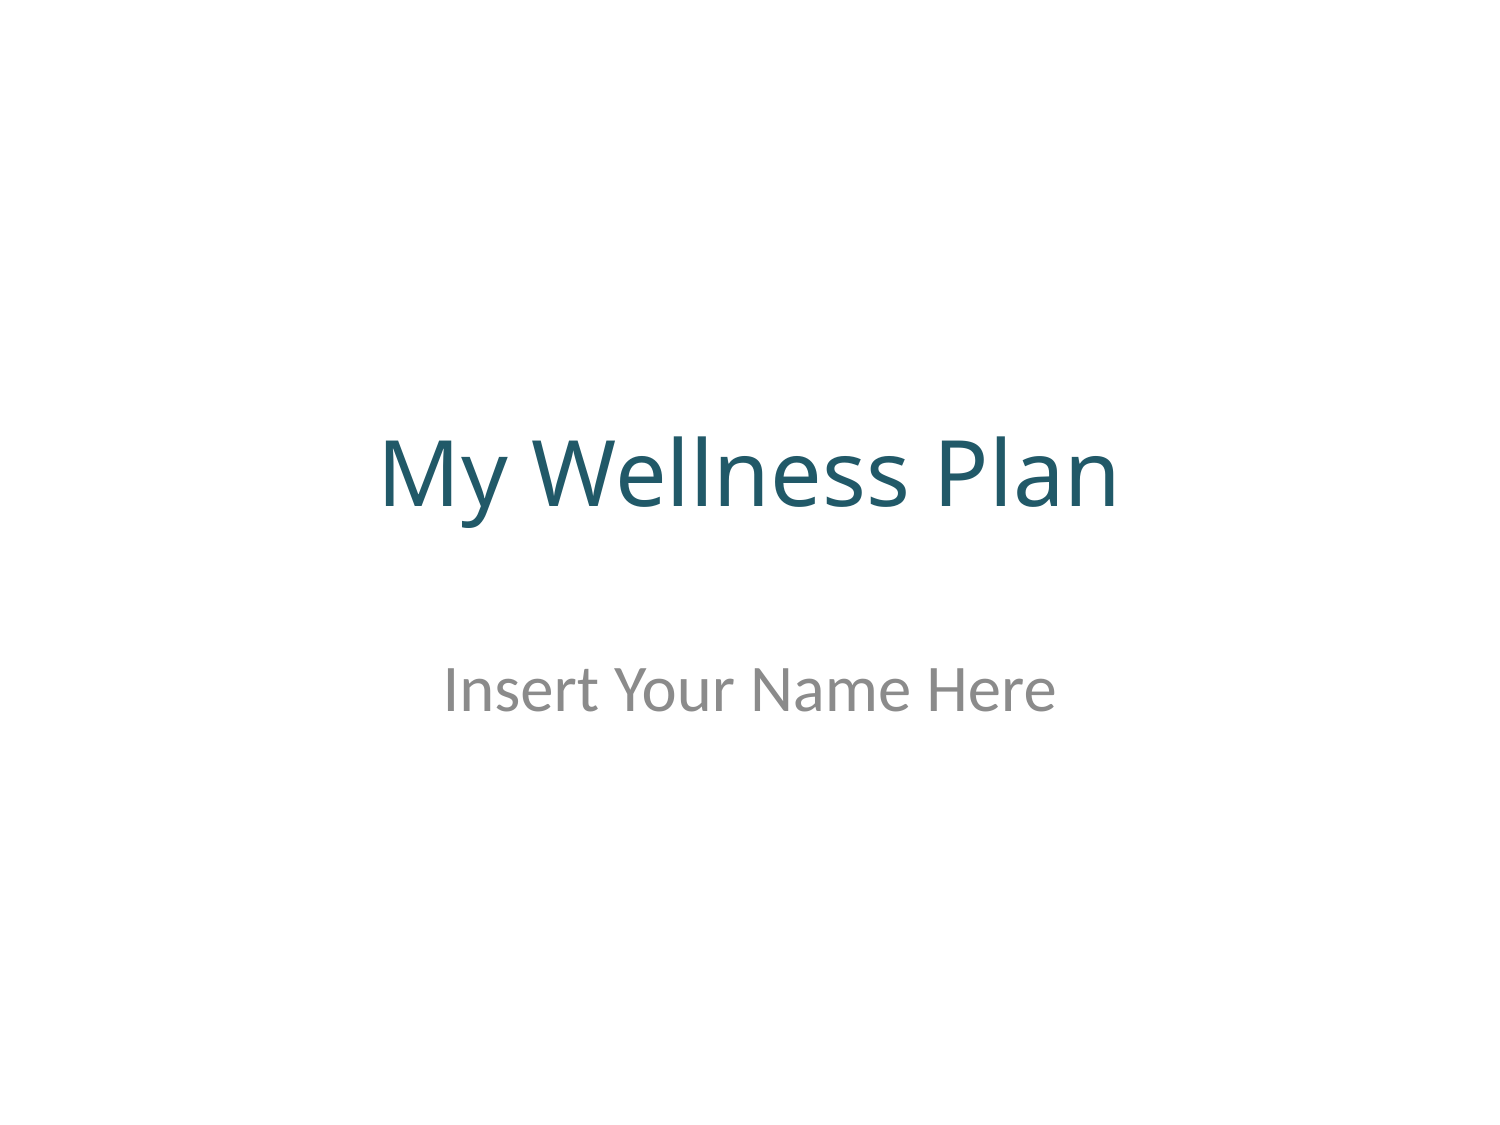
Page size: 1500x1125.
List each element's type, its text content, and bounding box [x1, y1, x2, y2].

subtitle Insert Your Name Here [225, 637, 1275, 925]
title My Wellness Plan [112, 349, 1388, 591]
